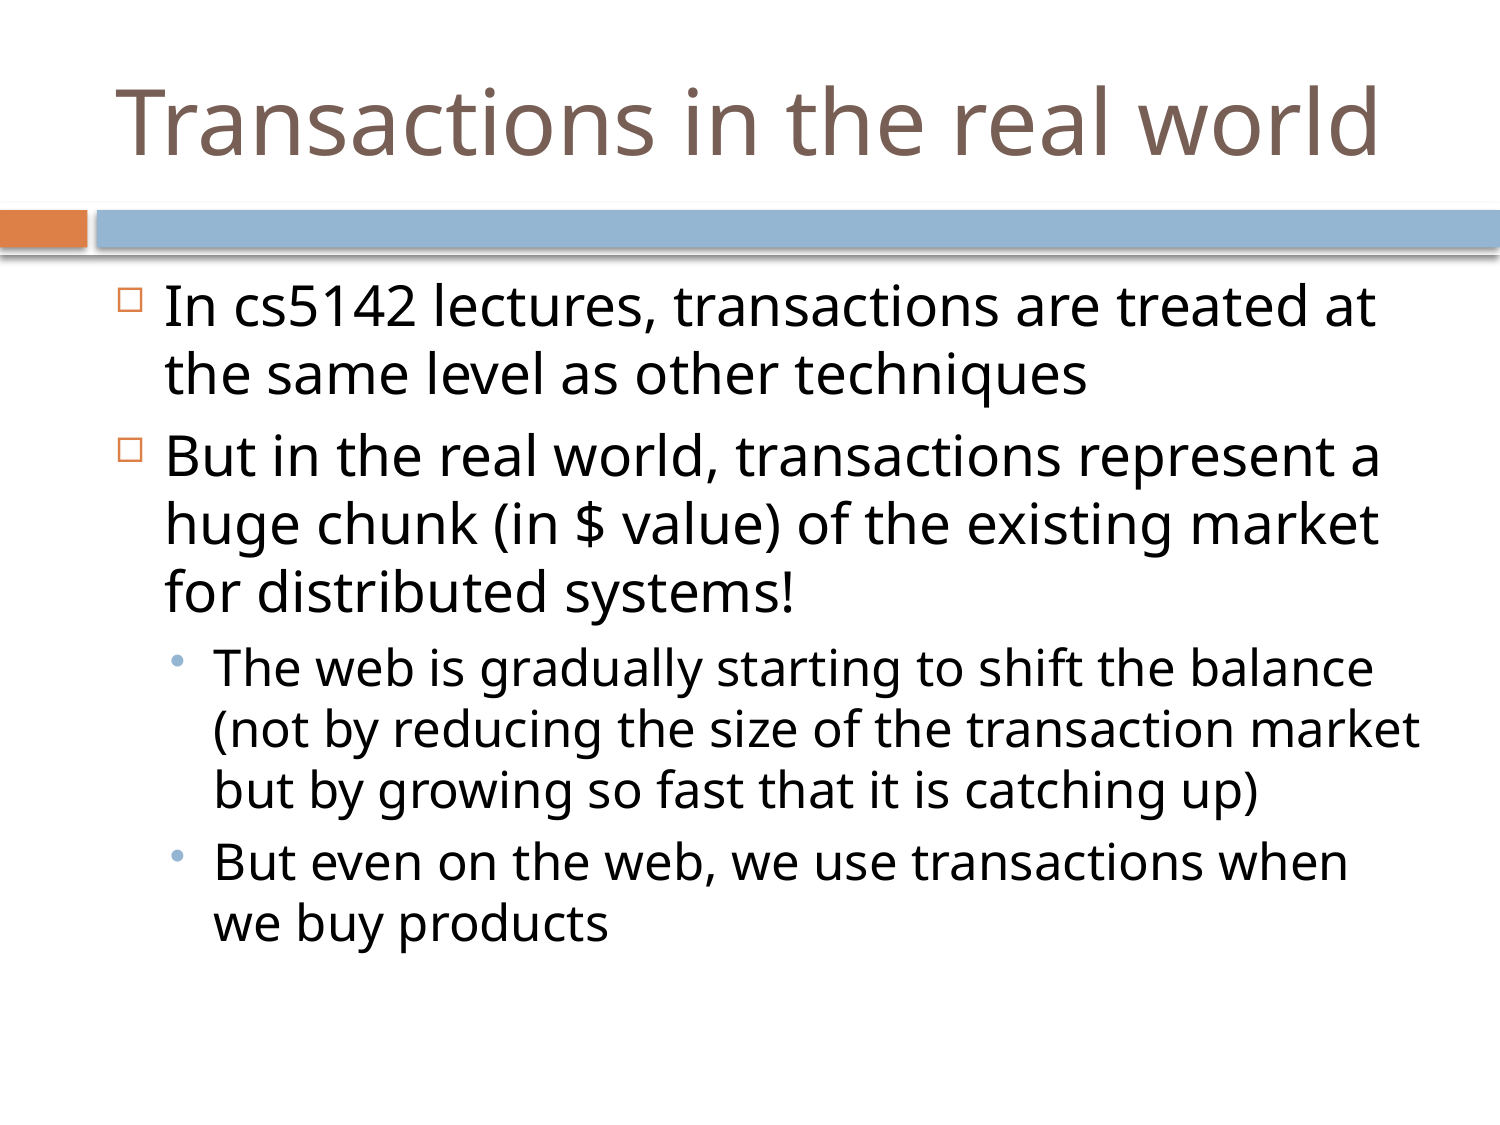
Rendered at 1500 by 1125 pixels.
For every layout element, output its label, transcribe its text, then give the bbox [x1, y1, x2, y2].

title Transactions in the real world [100, 37, 1438, 200]
list In cs5142 lectures, transactions are treated at the same level as other techniques But in the real world, transactions represent a huge chunk (in $ value) of the existing market for distributed systems! The web is gradually starting to shift the balance (not by reducing the size of the transaction market but by growing so fast that it is catching up) But even on the web, we use transactions when we buy products [100, 262, 1438, 1005]
